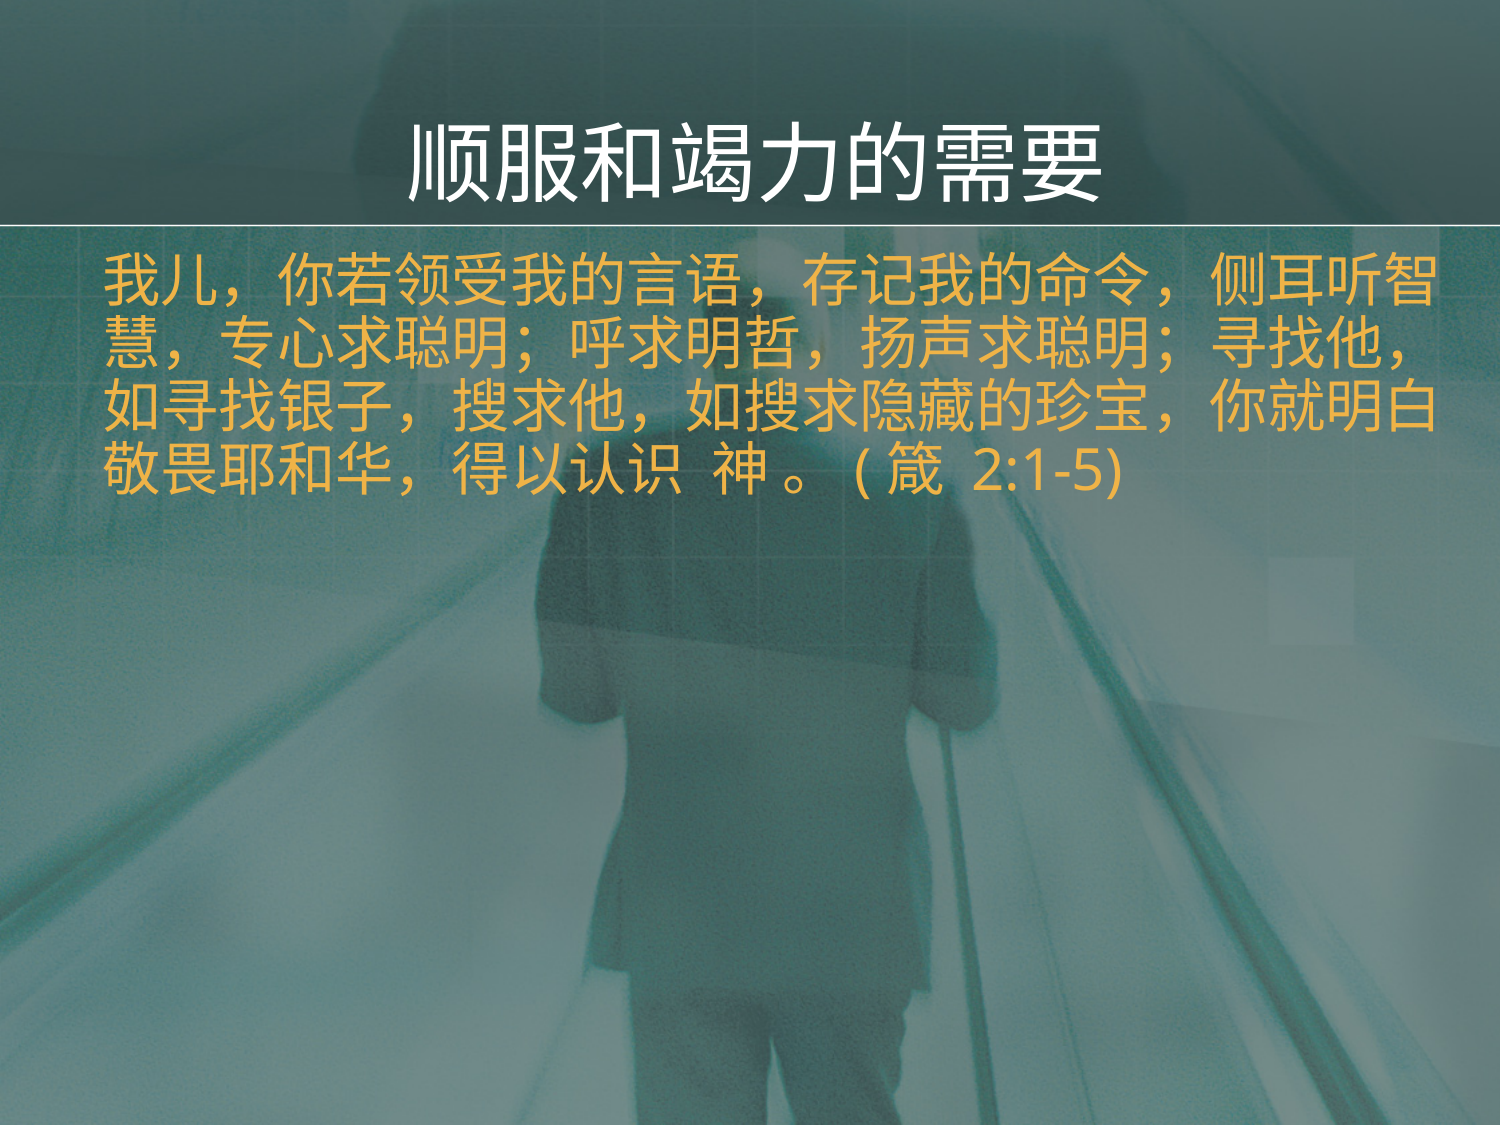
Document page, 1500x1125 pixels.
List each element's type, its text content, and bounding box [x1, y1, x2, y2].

title 顺服和竭力的需要 [53, 42, 1459, 220]
picture [0, 0, 1500, 1125]
list 我儿，你若领受我的言语，存记我的命令，侧耳听智慧，专心求聪明；呼求明哲，扬声求聪明；寻找他，如寻找银子，搜求他，如搜求隐藏的珍宝，你就明白敬畏耶和华，得以认识 神 。(箴 2:1-5) [87, 243, 1459, 1059]
